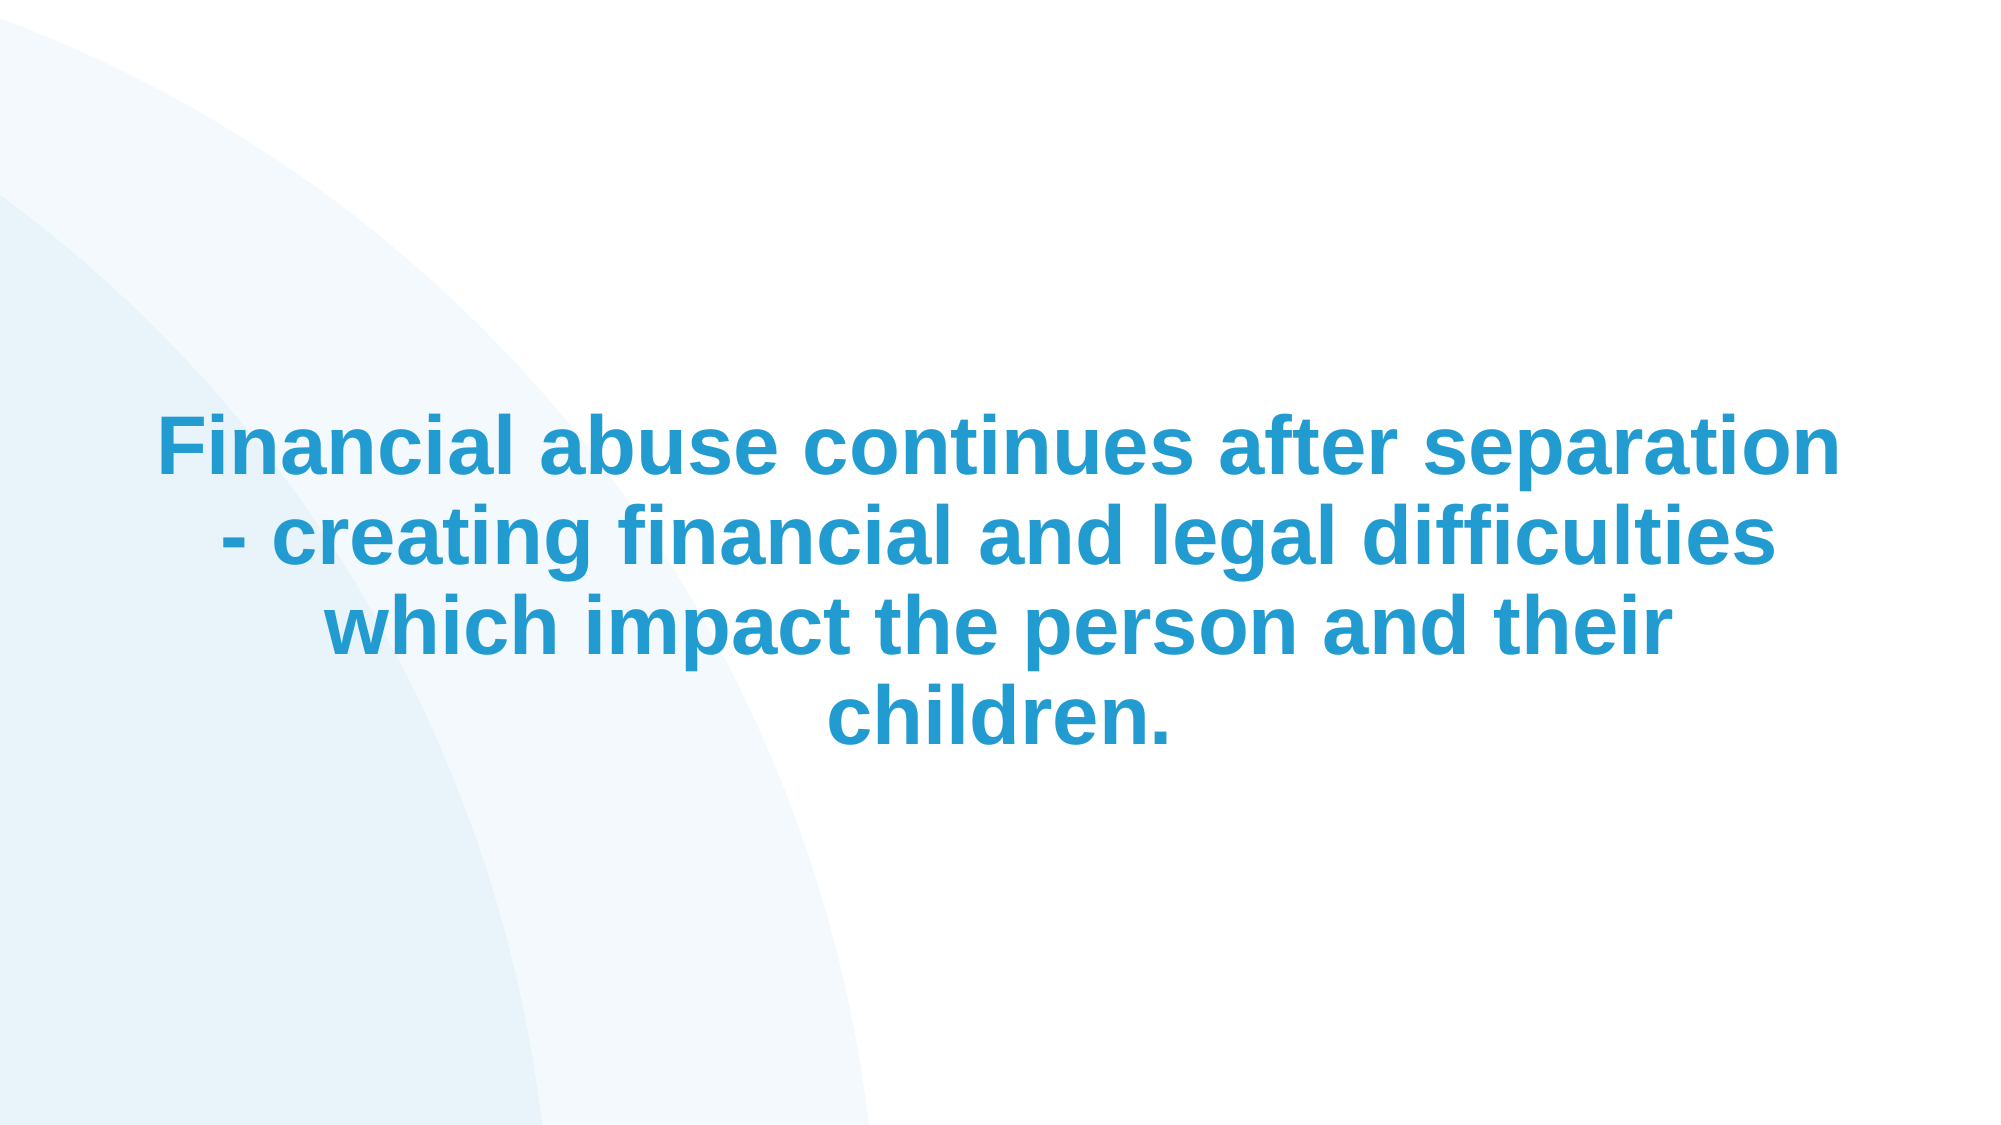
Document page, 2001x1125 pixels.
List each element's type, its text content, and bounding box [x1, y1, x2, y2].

title Financial abuse continues after separation - creating financial and legal difficulties which impact the person and their children. [128, 177, 1872, 988]
